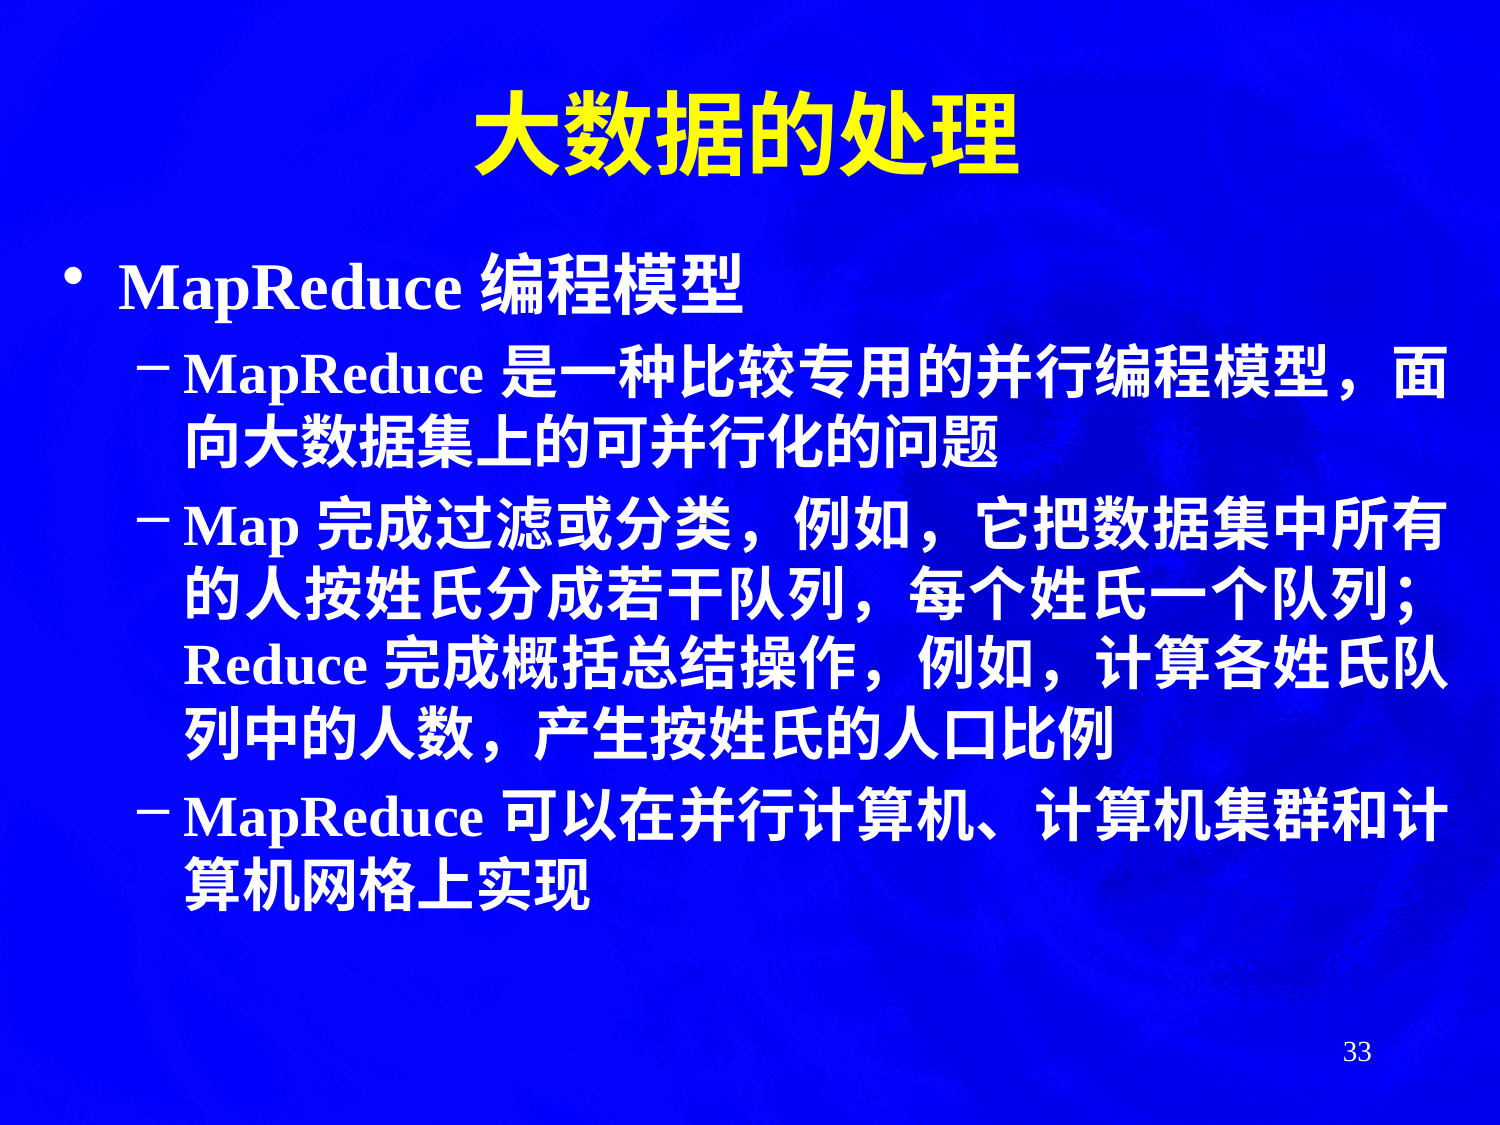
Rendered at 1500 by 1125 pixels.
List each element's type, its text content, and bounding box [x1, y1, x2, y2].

list MapReduce编程模型 MapReduce是一种比较专用的并行编程模型，面向大数据集上的可并行化的问题 Map完成过滤或分类，例如，它把数据集中所有的人按姓氏分成若干队列，每个姓氏一个队列； Reduce完成概括总结操作，例如，计算各姓氏队列中的人数，产生按姓氏的人口比例 MapReduce可以在并行计算机、计算机集群和计算机网格上实现 [47, 235, 1465, 1063]
picture [0, 0, 1500, 1125]
slide_number 33 [1074, 1025, 1388, 1100]
text_box 大数据的处理 [37, 37, 1456, 227]
